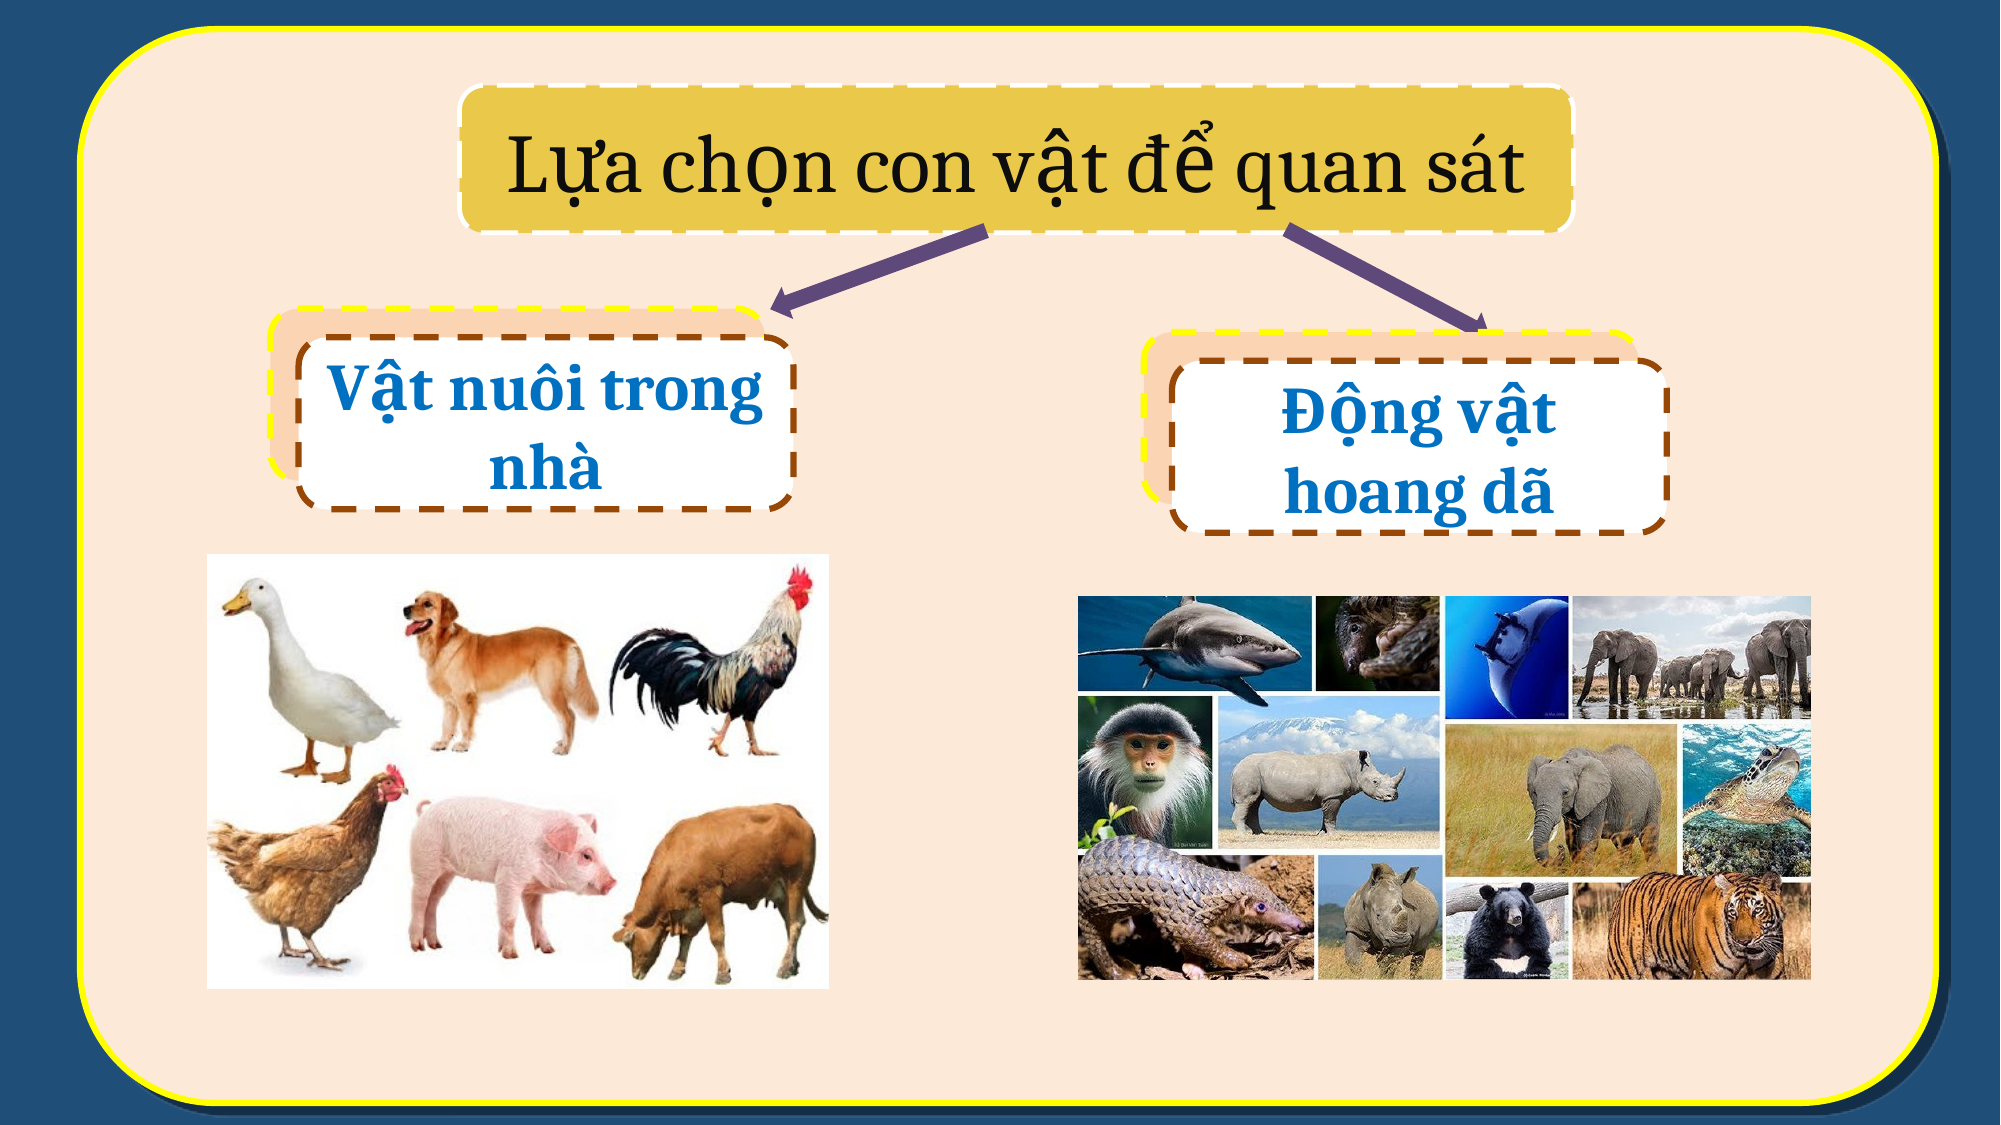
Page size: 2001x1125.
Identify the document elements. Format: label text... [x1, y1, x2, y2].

text_box [776, 229, 983, 308]
text_box [80, 29, 1936, 1103]
picture [207, 554, 829, 990]
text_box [1143, 332, 1667, 533]
picture [1078, 596, 1811, 980]
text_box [270, 308, 794, 510]
text_box [1288, 228, 1482, 332]
text_box Lựa chọn con vật để quan sát [458, 84, 1575, 234]
